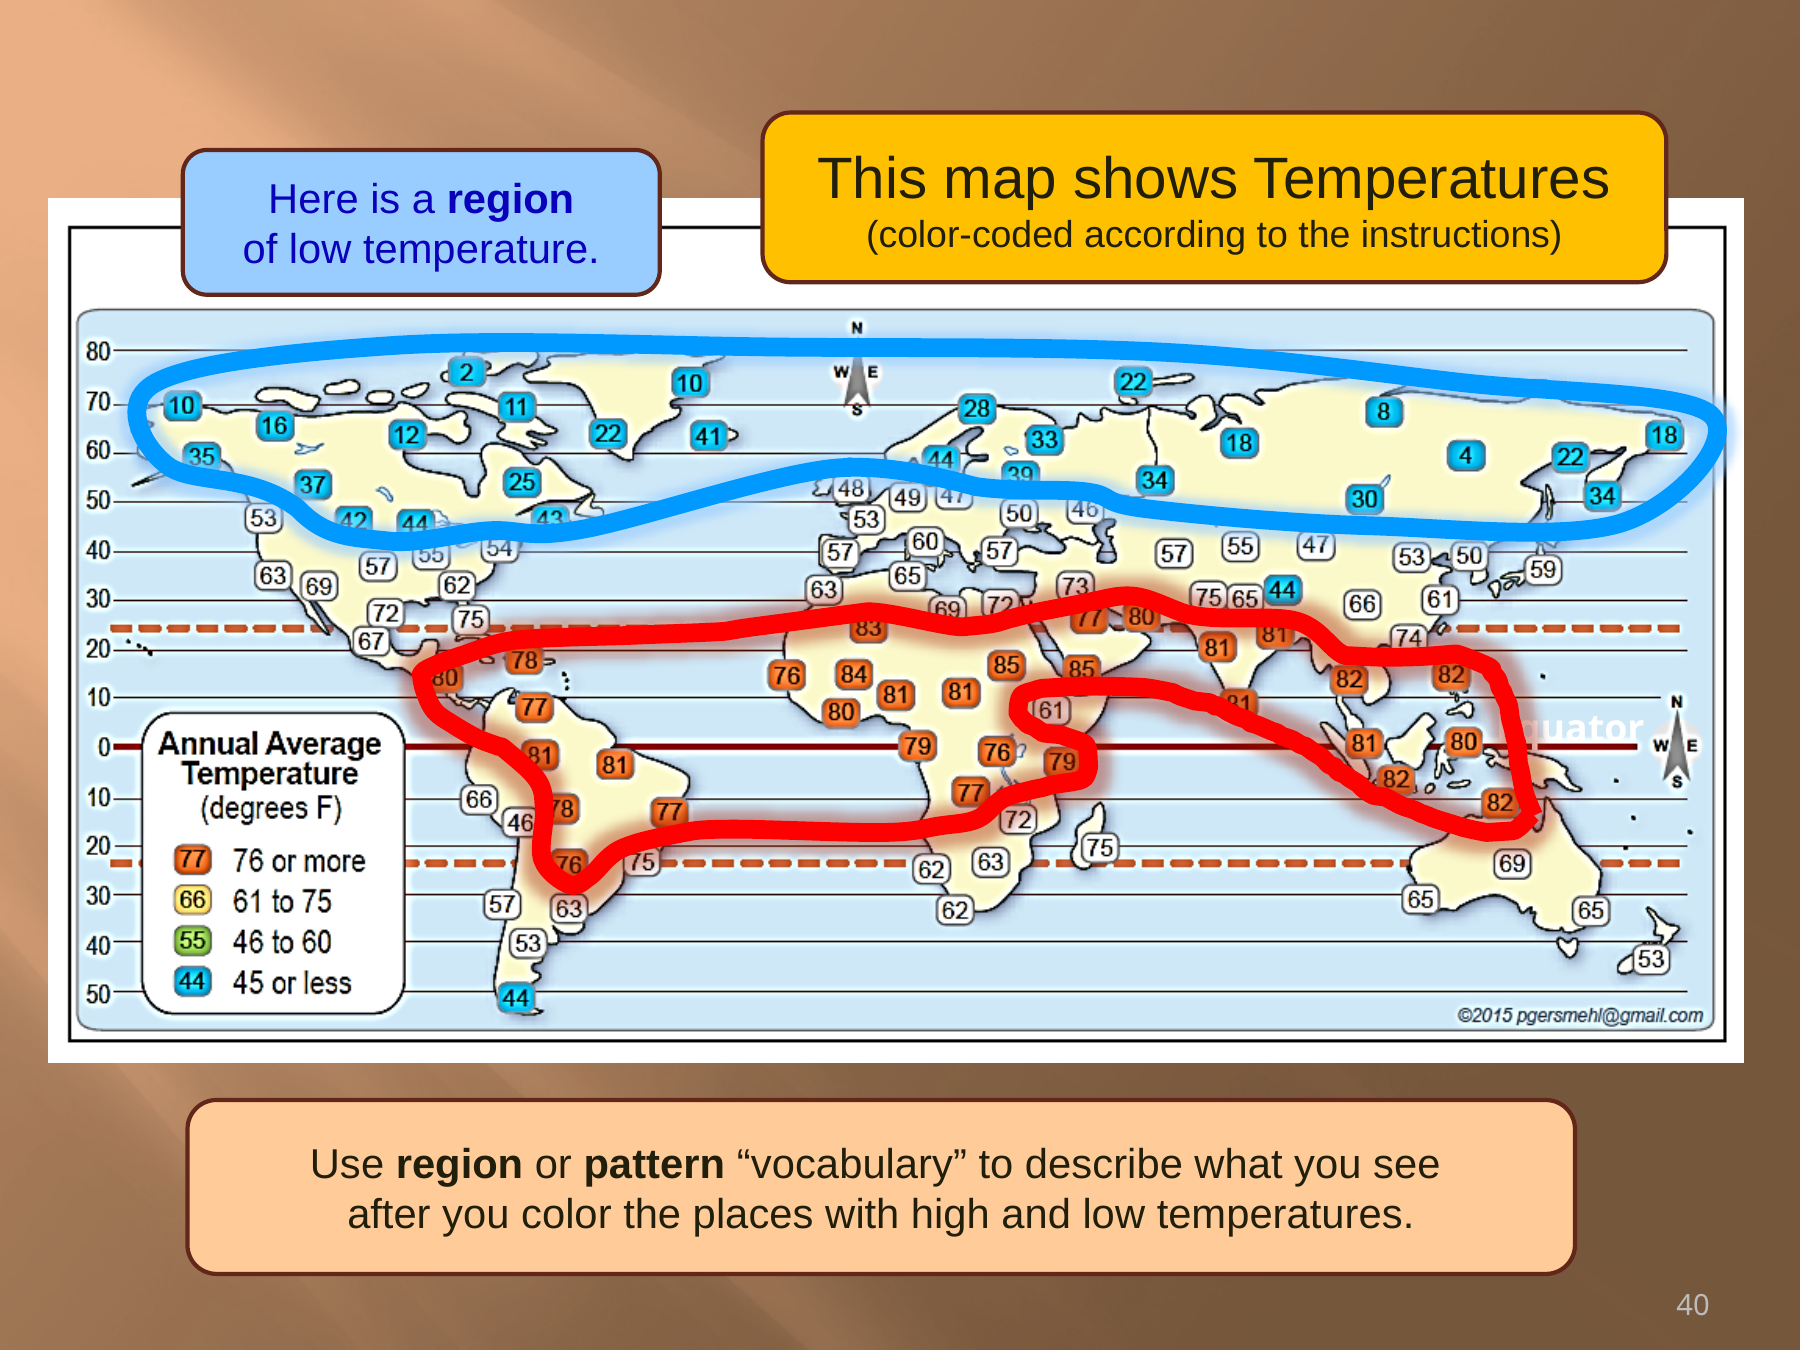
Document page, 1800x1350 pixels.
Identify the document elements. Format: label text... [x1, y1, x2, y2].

picture [47, 198, 1744, 1063]
text_box Use region or pattern “vocabulary” to describe what you see after you color the places with high and low temperatures. [185, 1106, 1578, 1277]
slide_number 40 [1560, 1263, 1710, 1335]
text_box This map shows Temperatures (color-coded according to the instructions) [760, 110, 1669, 198]
text_box Here is a region of low temperature. [180, 147, 662, 198]
